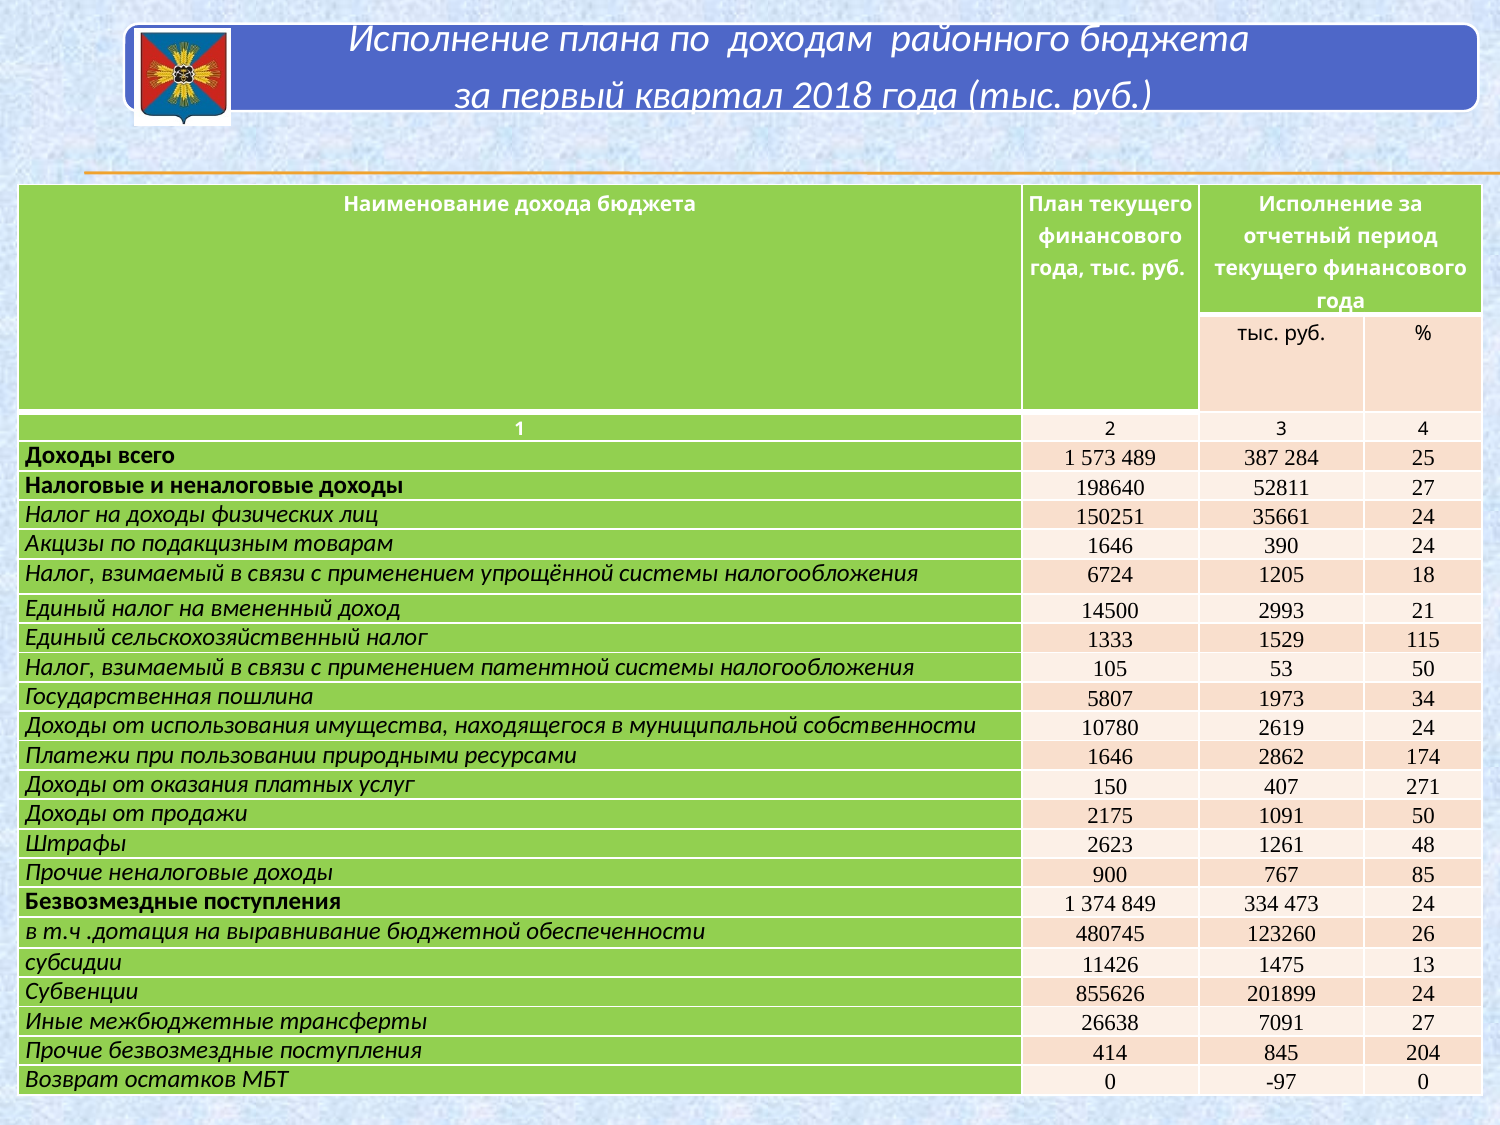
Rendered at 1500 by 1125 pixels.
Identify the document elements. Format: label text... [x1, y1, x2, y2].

table_cell 24 [1365, 712, 1481, 740]
table_cell 2862 [1200, 741, 1363, 769]
table_cell 1333 [1023, 624, 1198, 652]
table_cell Доходы от продажи [19, 800, 1021, 828]
table_cell 198640 [1023, 472, 1198, 499]
table_cell 1646 [1023, 530, 1198, 558]
table_cell 24 [1365, 978, 1481, 1006]
table_cell Налоговые и неналоговые доходы [19, 472, 1021, 499]
table_cell Акцизы по подакцизным товарам [19, 530, 1021, 558]
table_cell 0 [1023, 1066, 1198, 1094]
table_cell 1 573 489 [1023, 442, 1198, 470]
table_cell Безвозмездные поступления [19, 888, 1021, 916]
table_cell 25 [1365, 442, 1481, 470]
table_cell 50 [1365, 800, 1481, 828]
table_cell Платежи при пользовании природными ресурсами [19, 741, 1021, 769]
table_cell 6724 [1023, 560, 1198, 593]
table_header План текущего финансового года, тыс. руб. [1023, 185, 1198, 409]
table_cell 11426 [1023, 949, 1198, 976]
table_cell 2 [1023, 415, 1198, 440]
table_cell 387 284 [1200, 442, 1363, 470]
table_cell 53 [1200, 653, 1363, 681]
table_cell 105 [1023, 653, 1198, 681]
table_cell 18 [1365, 560, 1481, 593]
table_cell 1 [19, 415, 1021, 440]
table_cell Прочие безвозмездные поступления [19, 1037, 1021, 1064]
table_cell 5807 [1023, 683, 1198, 710]
table_cell 13 [1365, 949, 1481, 976]
table_cell Налог на доходы физических лиц [19, 501, 1021, 528]
table_cell 35661 [1200, 501, 1363, 528]
table_cell 10780 [1023, 712, 1198, 740]
table_cell 34 [1365, 683, 1481, 710]
table_cell 2623 [1023, 830, 1198, 857]
table_cell 900 [1023, 859, 1198, 886]
table_cell % [1365, 317, 1481, 411]
table_cell 150 [1023, 771, 1198, 798]
table_cell 27 [1365, 1007, 1481, 1035]
table_cell Государственная пошлина [19, 683, 1021, 710]
table_cell Иные межбюджетные трансферты [19, 1007, 1021, 1035]
table_cell Штрафы [19, 830, 1021, 857]
table_cell Налог, взимаемый в связи с применением патентной системы налогообложения [19, 653, 1021, 681]
table_cell 50 [1365, 653, 1481, 681]
table_cell Субвенции [19, 978, 1021, 1006]
table_cell Доходы всего [19, 442, 1021, 470]
table_cell 480745 [1023, 918, 1198, 947]
table_cell 1973 [1200, 683, 1363, 710]
table_cell Возврат остатков МБТ [19, 1066, 1021, 1094]
table_cell в т.ч .дотация на выравнивание бюджетной обеспеченности [19, 918, 1021, 947]
table_cell 1475 [1200, 949, 1363, 976]
table_cell 27 [1365, 472, 1481, 499]
picture [0, 0, 1500, 1125]
table_cell 2993 [1200, 595, 1363, 622]
table_cell 0 [1365, 1066, 1481, 1094]
table_cell 48 [1365, 830, 1481, 857]
table_cell 24 [1365, 501, 1481, 528]
table_cell субсидии [19, 949, 1021, 976]
table_cell 2619 [1200, 712, 1363, 740]
table_cell 24 [1365, 530, 1481, 558]
table_cell 1261 [1200, 830, 1363, 857]
table_cell 1 374 849 [1023, 888, 1198, 916]
table_cell 767 [1200, 859, 1363, 886]
table_cell 407 [1200, 771, 1363, 798]
table_cell 174 [1365, 741, 1481, 769]
table_cell 26638 [1023, 1007, 1198, 1035]
table_cell 14500 [1023, 595, 1198, 622]
table_cell 271 [1365, 771, 1481, 798]
table_cell 3 [1200, 413, 1363, 440]
table_cell 2175 [1023, 800, 1198, 828]
table_cell 26 [1365, 918, 1481, 947]
table_cell 201899 [1200, 978, 1363, 1006]
table_cell 1205 [1200, 560, 1363, 593]
table_cell 85 [1365, 859, 1481, 886]
table_cell 7091 [1200, 1007, 1363, 1035]
table_cell 4 [1365, 413, 1481, 440]
table_cell Прочие неналоговые доходы [19, 859, 1021, 886]
table_cell 123260 [1200, 918, 1363, 947]
table_cell 150251 [1023, 501, 1198, 528]
table_cell 855626 [1023, 978, 1198, 1006]
table_cell Налог, взимаемый в связи с применением упрощённой системы налогообложения [19, 560, 1021, 593]
table_cell Доходы от оказания платных услуг [19, 771, 1021, 798]
table_cell 24 [1365, 888, 1481, 916]
table_cell 845 [1200, 1037, 1363, 1064]
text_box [123, 23, 1479, 131]
table_cell Единый налог на вмененный доход [19, 595, 1021, 622]
table_cell 1646 [1023, 741, 1198, 769]
table_cell 115 [1365, 624, 1481, 652]
table_cell 390 [1200, 530, 1363, 558]
table_cell 21 [1365, 595, 1481, 622]
table_cell 204 [1365, 1037, 1481, 1064]
table_header Исполнение за отчетный период текущего финансового года [1200, 185, 1481, 312]
table_cell -97 [1200, 1066, 1363, 1094]
table_cell 414 [1023, 1037, 1198, 1064]
table_cell Единый сельскохозяйственный налог [19, 624, 1021, 652]
table_cell Доходы от использования имущества, находящегося в муниципальной собственности [19, 712, 1021, 740]
table_header Наименование дохода бюджета [19, 185, 1021, 409]
table_cell 334 473 [1200, 888, 1363, 916]
table_cell тыс. руб. [1200, 317, 1363, 411]
table_cell 1091 [1200, 800, 1363, 828]
table_cell 1529 [1200, 624, 1363, 652]
table_cell 52811 [1200, 472, 1363, 499]
